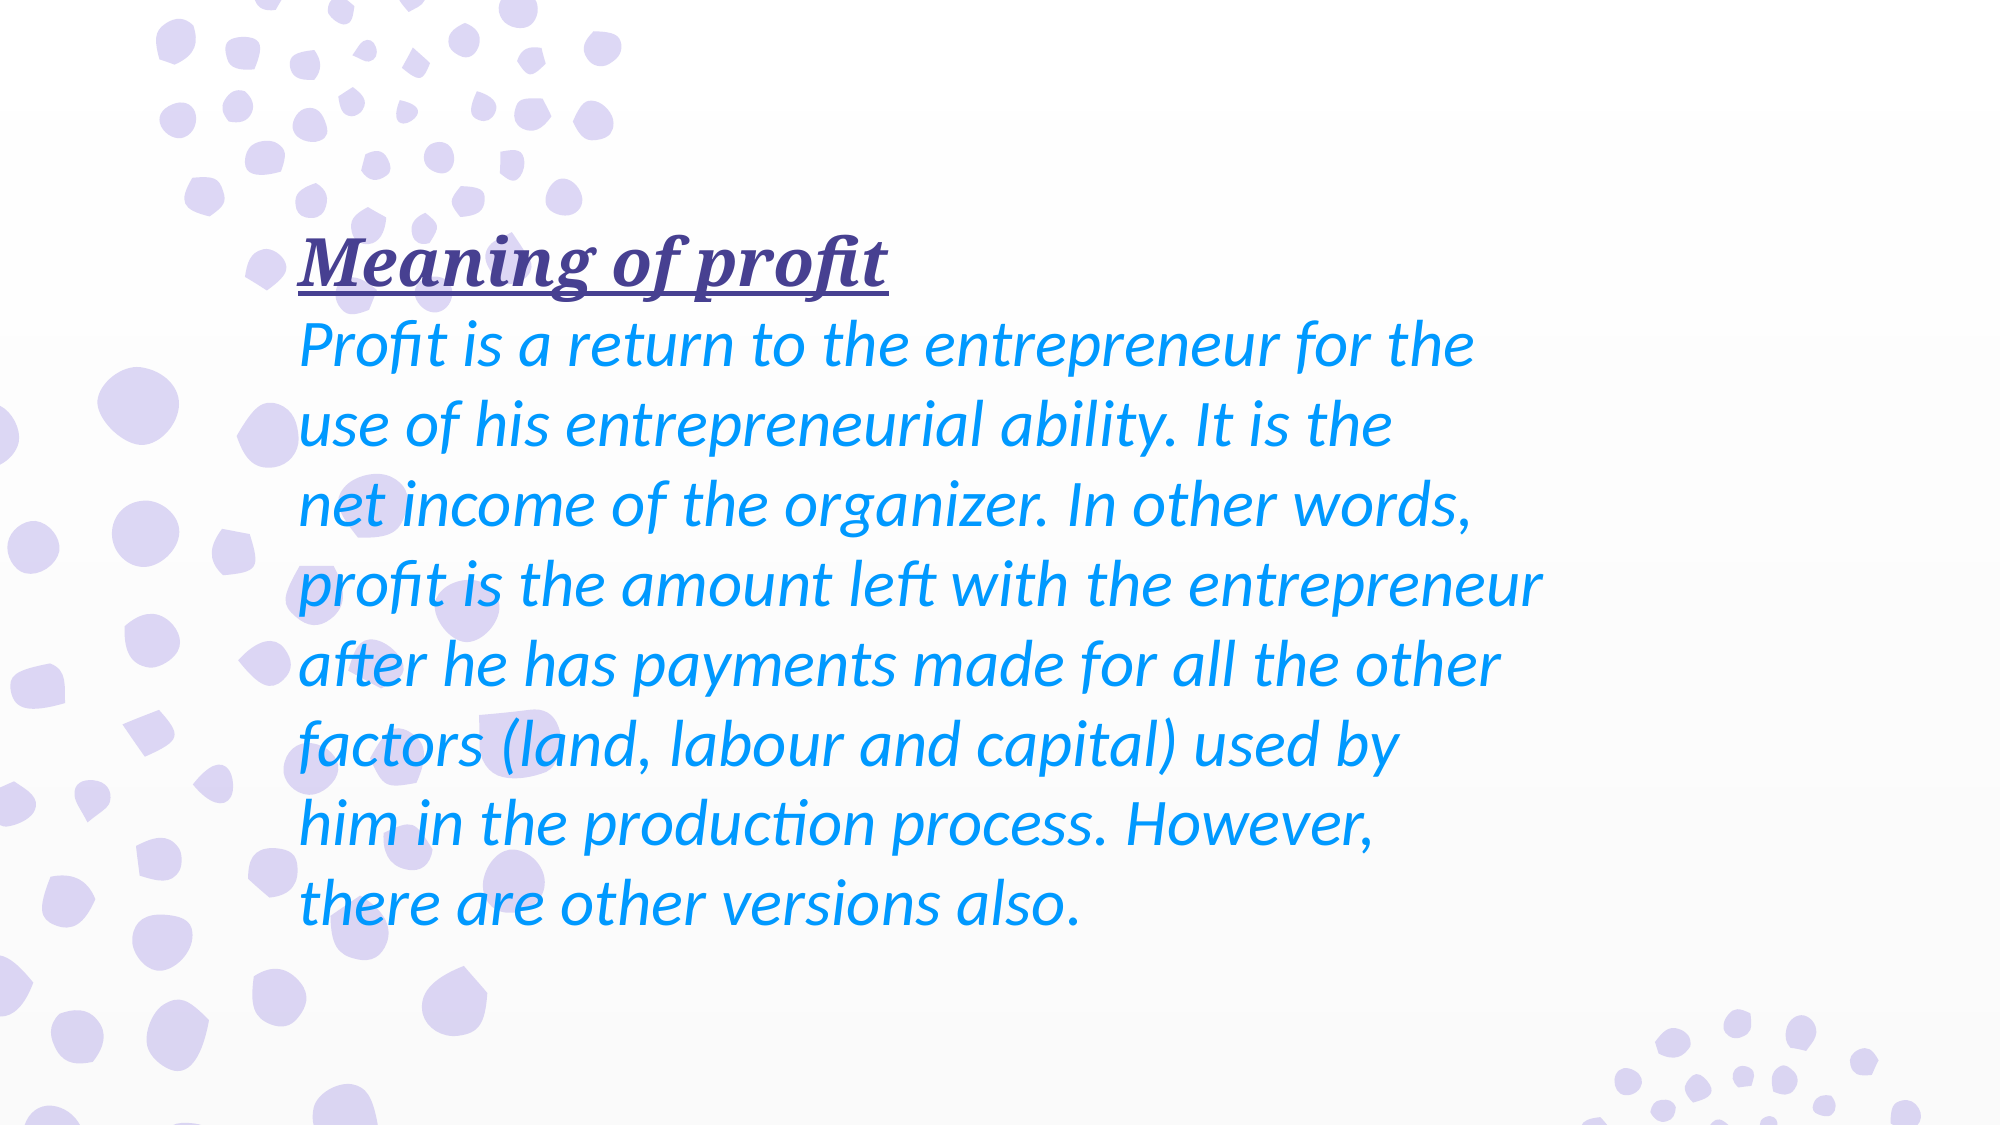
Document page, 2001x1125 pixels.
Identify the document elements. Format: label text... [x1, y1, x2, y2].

text_box Meaning of profit Profit is a return to the entrepreneur for the use of his entrepreneurial ability. It is the net income of the organizer. In other words, profit is the amount left with the entrepreneur after he has payments made for all the other factors (land, labour and capital) used by him in the production process. However, there are other versions also. [283, 212, 1711, 947]
